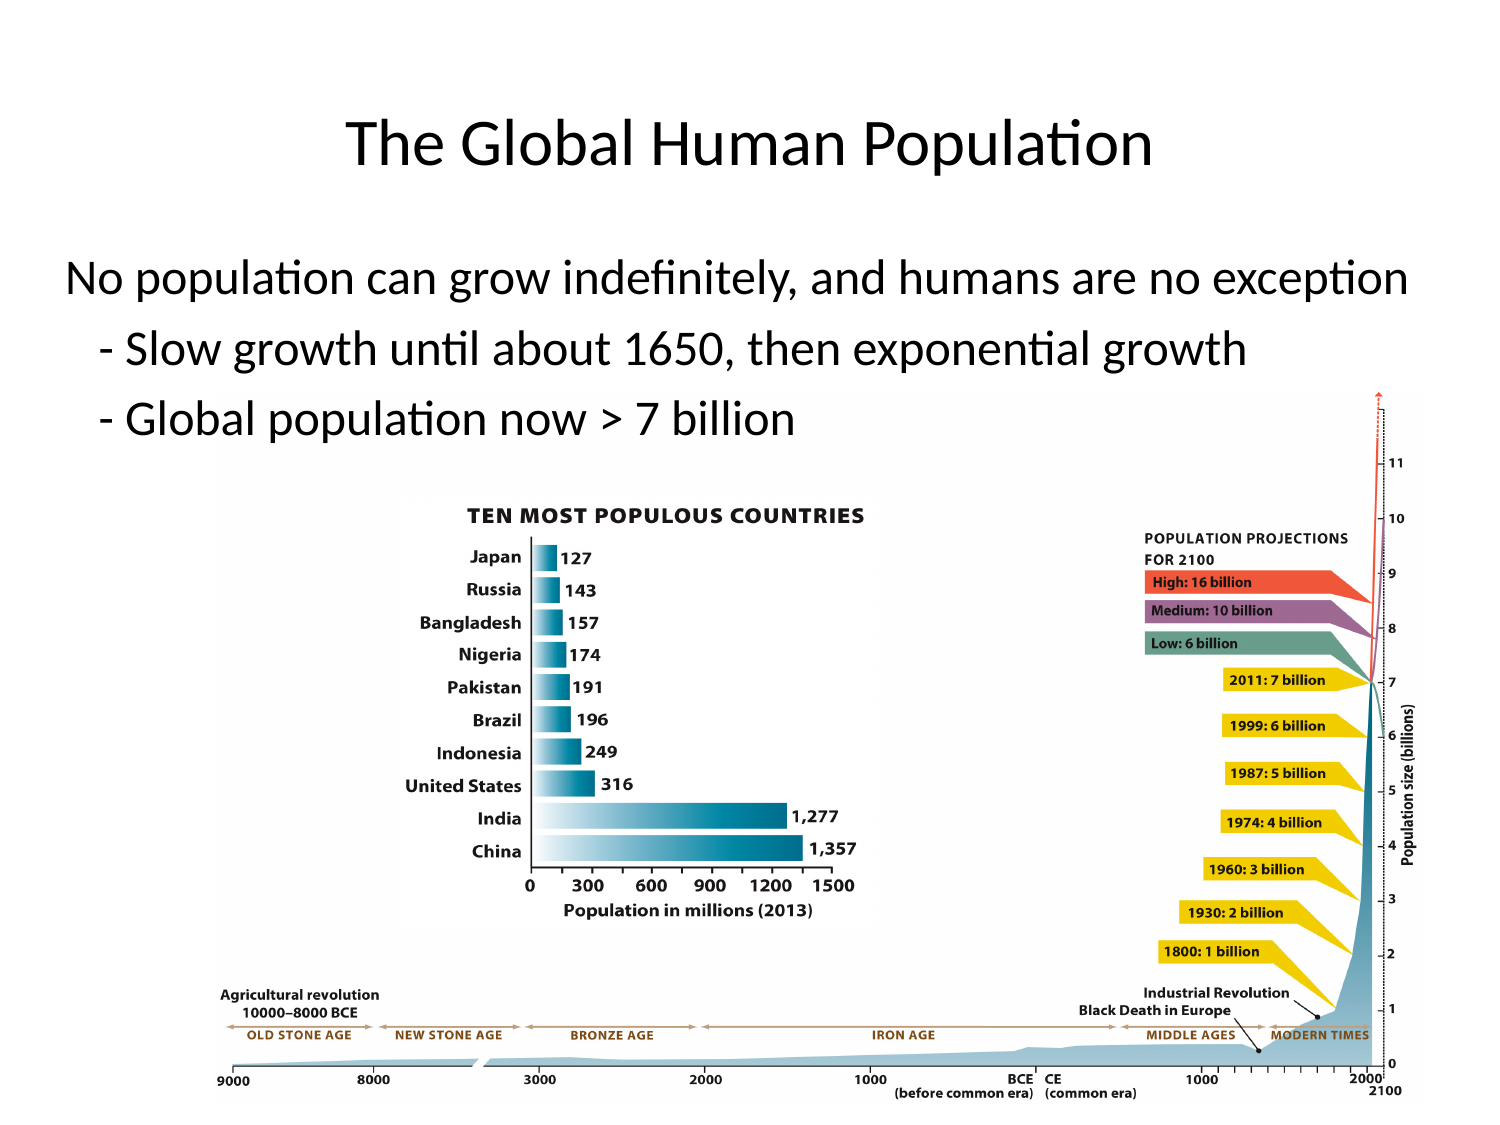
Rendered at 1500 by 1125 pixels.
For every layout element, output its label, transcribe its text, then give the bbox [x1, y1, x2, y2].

picture [210, 387, 1424, 1107]
list No population can grow indefinitely, and humans are no exception - Slow growth until about 1650, then exponential growth - Global population now > 7 billion [50, 237, 1445, 888]
title The Global Human Population [75, 45, 1425, 233]
